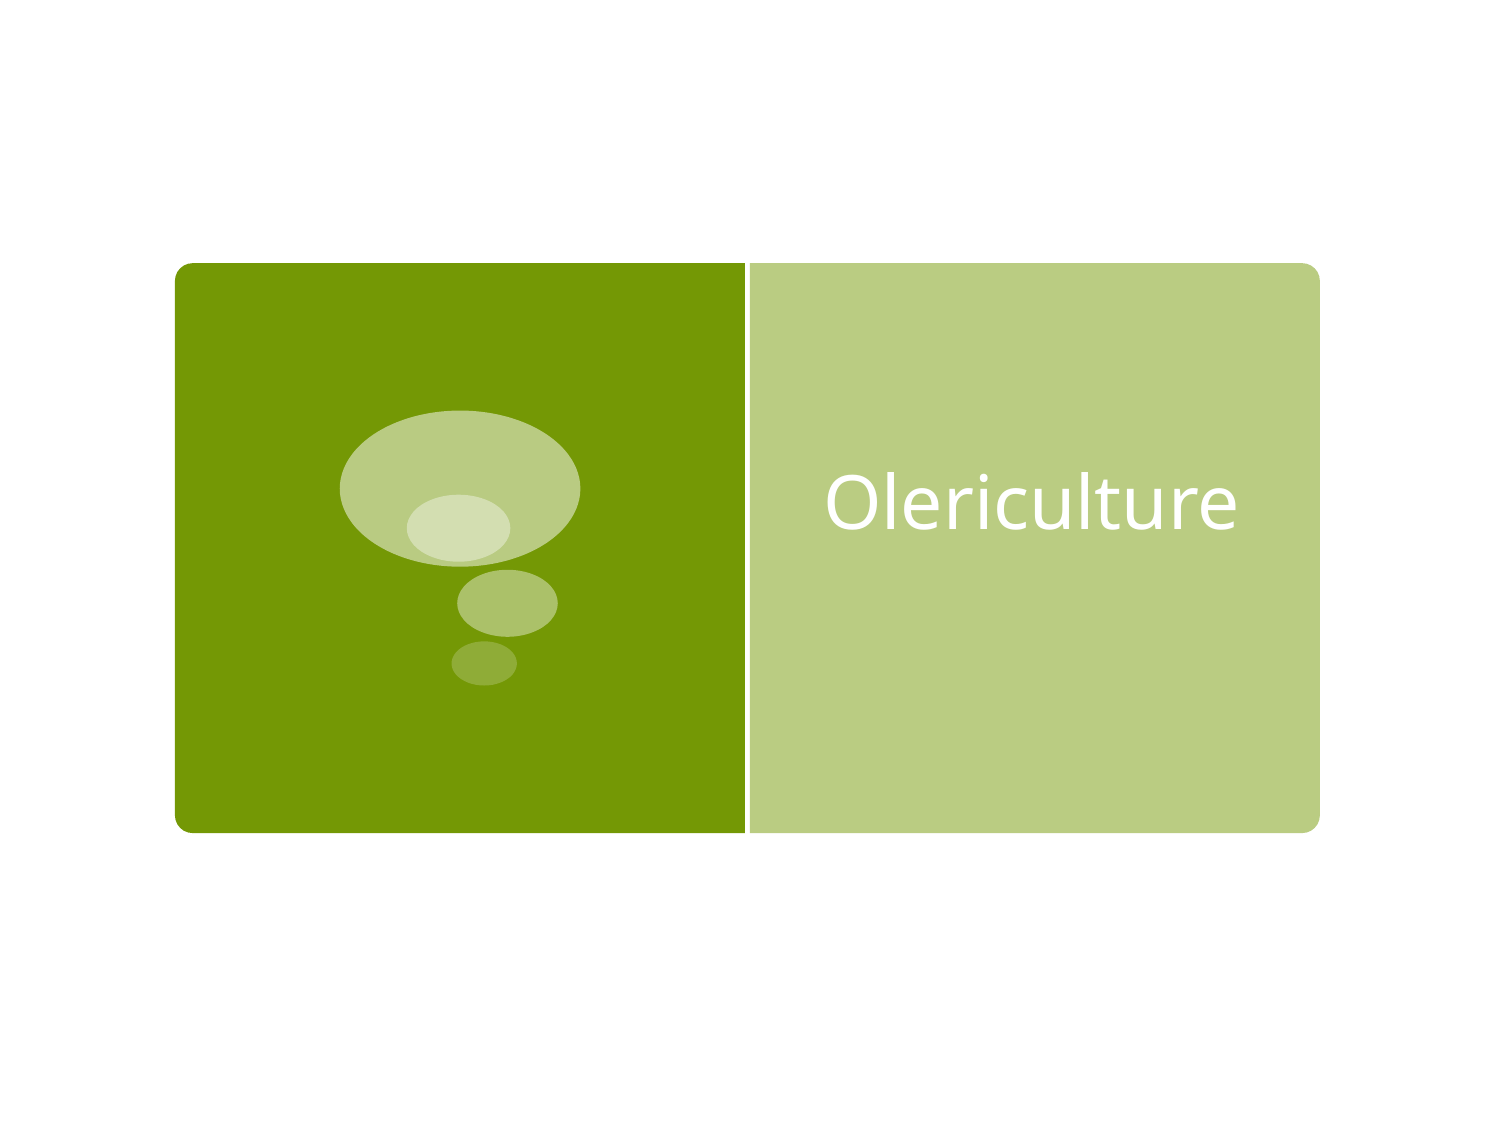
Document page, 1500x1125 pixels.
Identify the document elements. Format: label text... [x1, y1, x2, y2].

title Olericulture [762, 275, 1300, 545]
